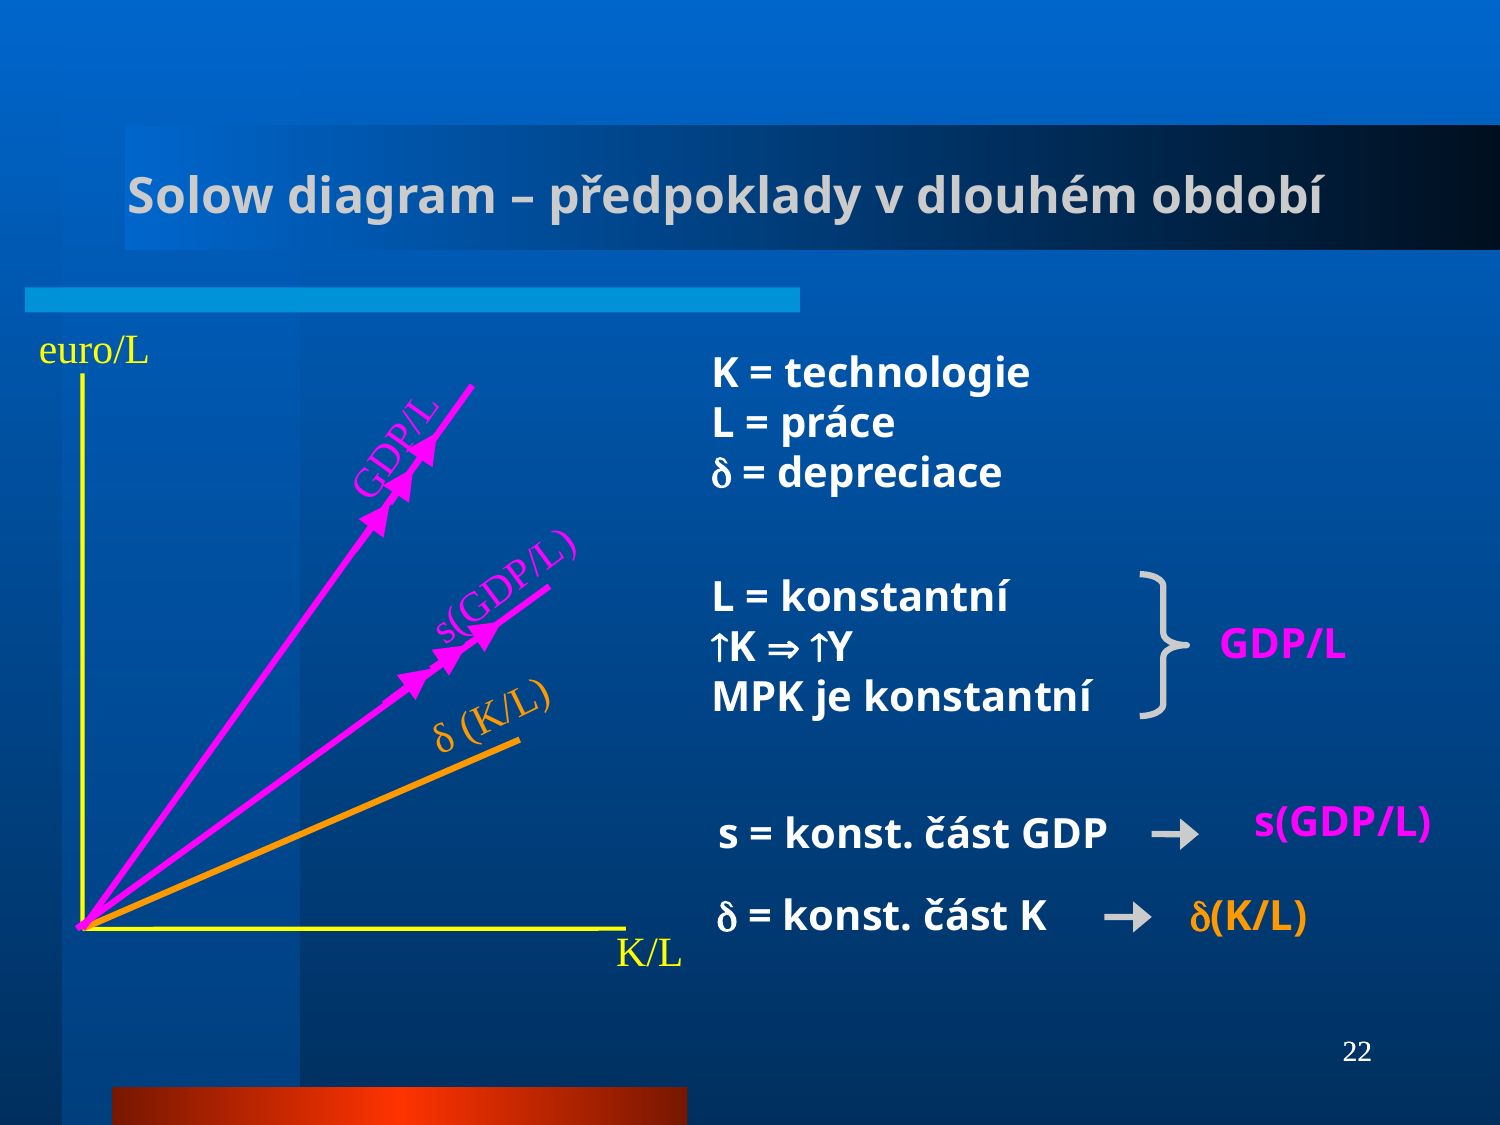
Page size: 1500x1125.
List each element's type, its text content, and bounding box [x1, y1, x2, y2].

text_box s(GDP/L) [1240, 786, 1500, 852]
text_box [413, 432, 437, 468]
text_box (K/L) [1175, 881, 1365, 947]
text_box  = konst. část K [701, 881, 1063, 947]
text_box [1104, 906, 1152, 928]
text_box [466, 621, 502, 645]
title Solow diagram – předpoklady v dlouhém období [112, 99, 1471, 288]
text_box δ (K/L) [390, 642, 590, 784]
text_box [383, 668, 432, 705]
text_box K = technologie L = práce  = depreciace [696, 338, 1300, 503]
text_box L = konstantní K  Y MPK je konstantní [696, 562, 1412, 728]
text_box GDP/L [1204, 609, 1406, 675]
text_box 22 [1074, 1012, 1388, 1088]
text_box [1139, 574, 1187, 717]
text_box [432, 645, 467, 669]
text_box [389, 467, 414, 504]
text_box s = konst. část GDP [703, 799, 1124, 864]
text_box [354, 503, 390, 551]
text_box euro/L [0, 314, 190, 380]
text_box [1151, 823, 1199, 845]
text_box K/L [555, 916, 745, 982]
text_box s(GDP/L) [378, 479, 626, 682]
text_box GDP/L [290, 319, 495, 569]
